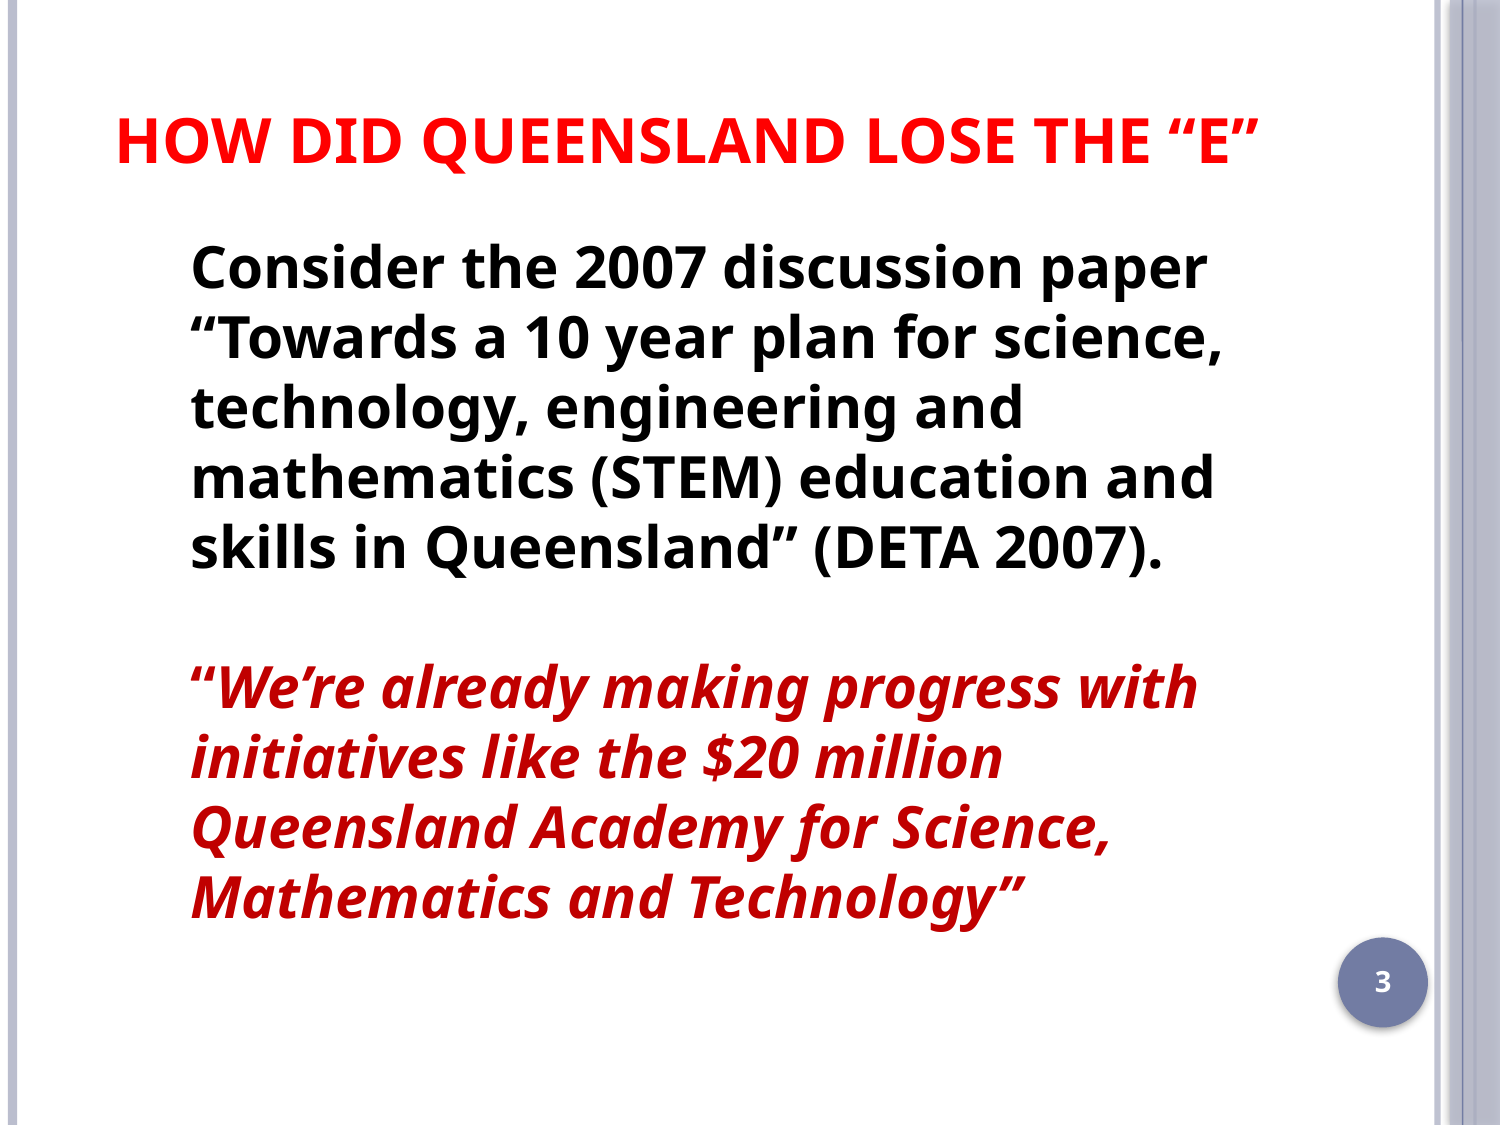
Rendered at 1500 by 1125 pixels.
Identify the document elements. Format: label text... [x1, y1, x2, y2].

text_box Consider the 2007 discussion paper “Towards a 10 year plan for science, technology, engineering and mathematics (STEM) education and skills in Queensland” (DETA 2007). “We’re already making progress with initiatives like the $20 million Queensland Academy for Science, Mathematics and Technology” [175, 222, 1275, 938]
slide_number 3 [1333, 940, 1434, 1027]
title How did Queensland lose the “e” [75, 45, 1300, 233]
